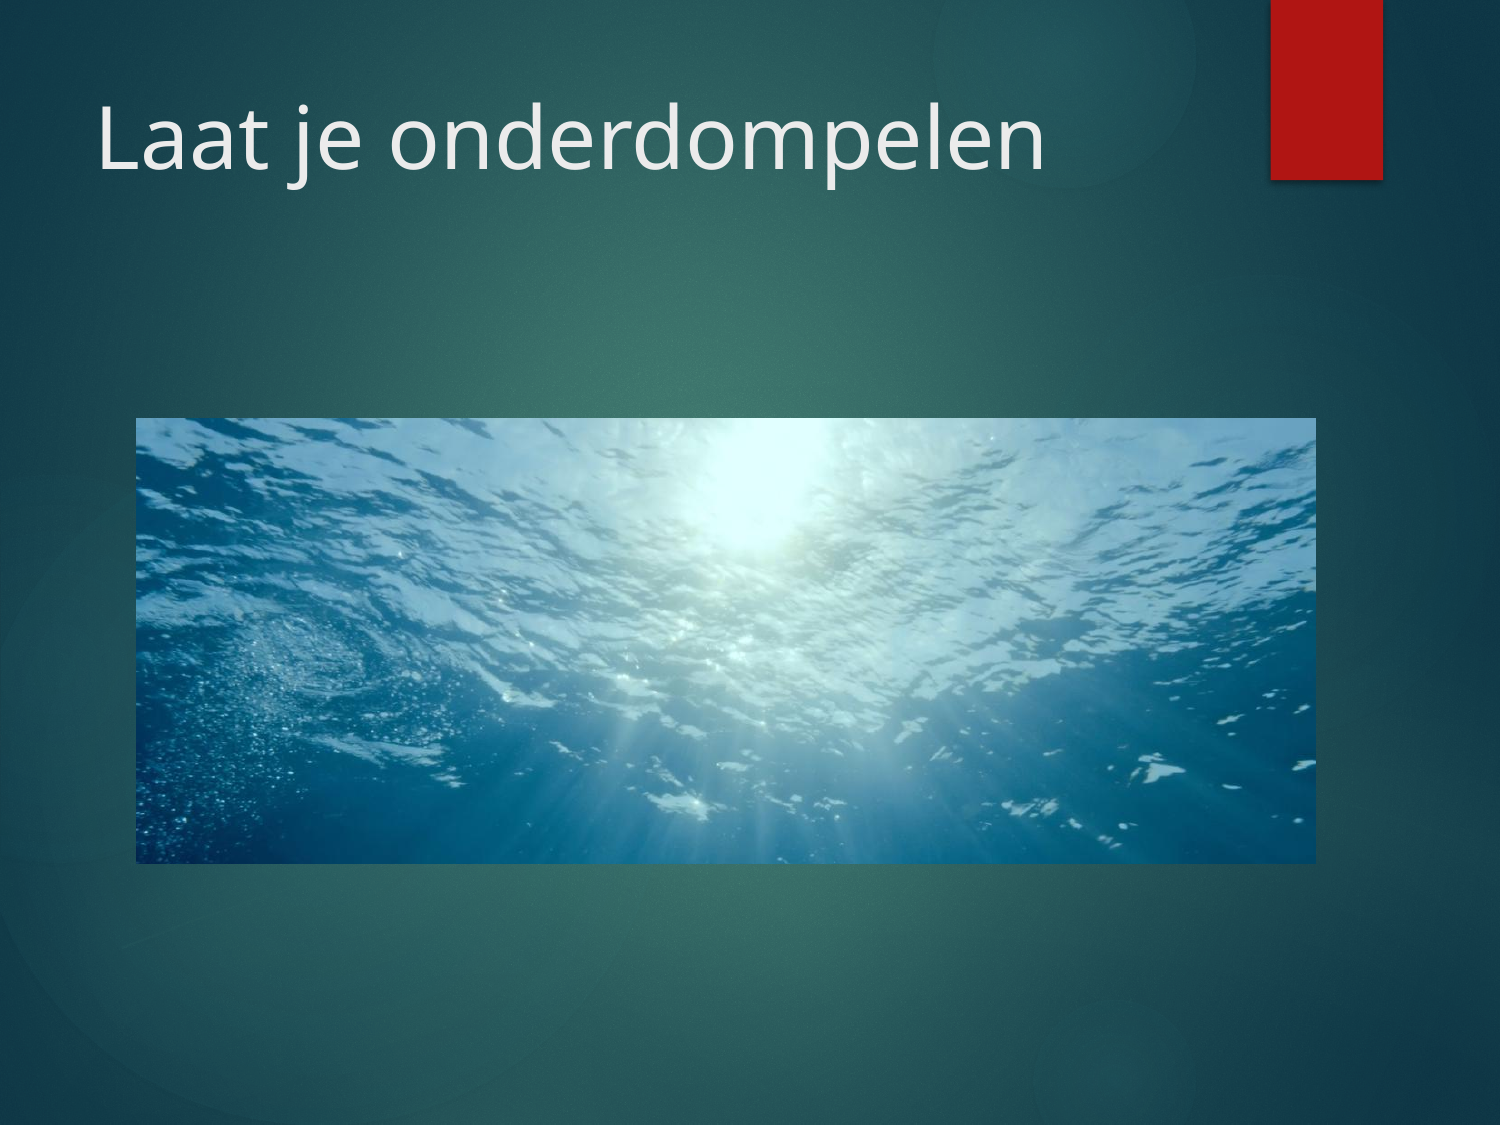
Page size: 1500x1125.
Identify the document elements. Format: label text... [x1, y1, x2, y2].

title Laat je onderdompelen [79, 74, 1237, 304]
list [136, 418, 1316, 864]
